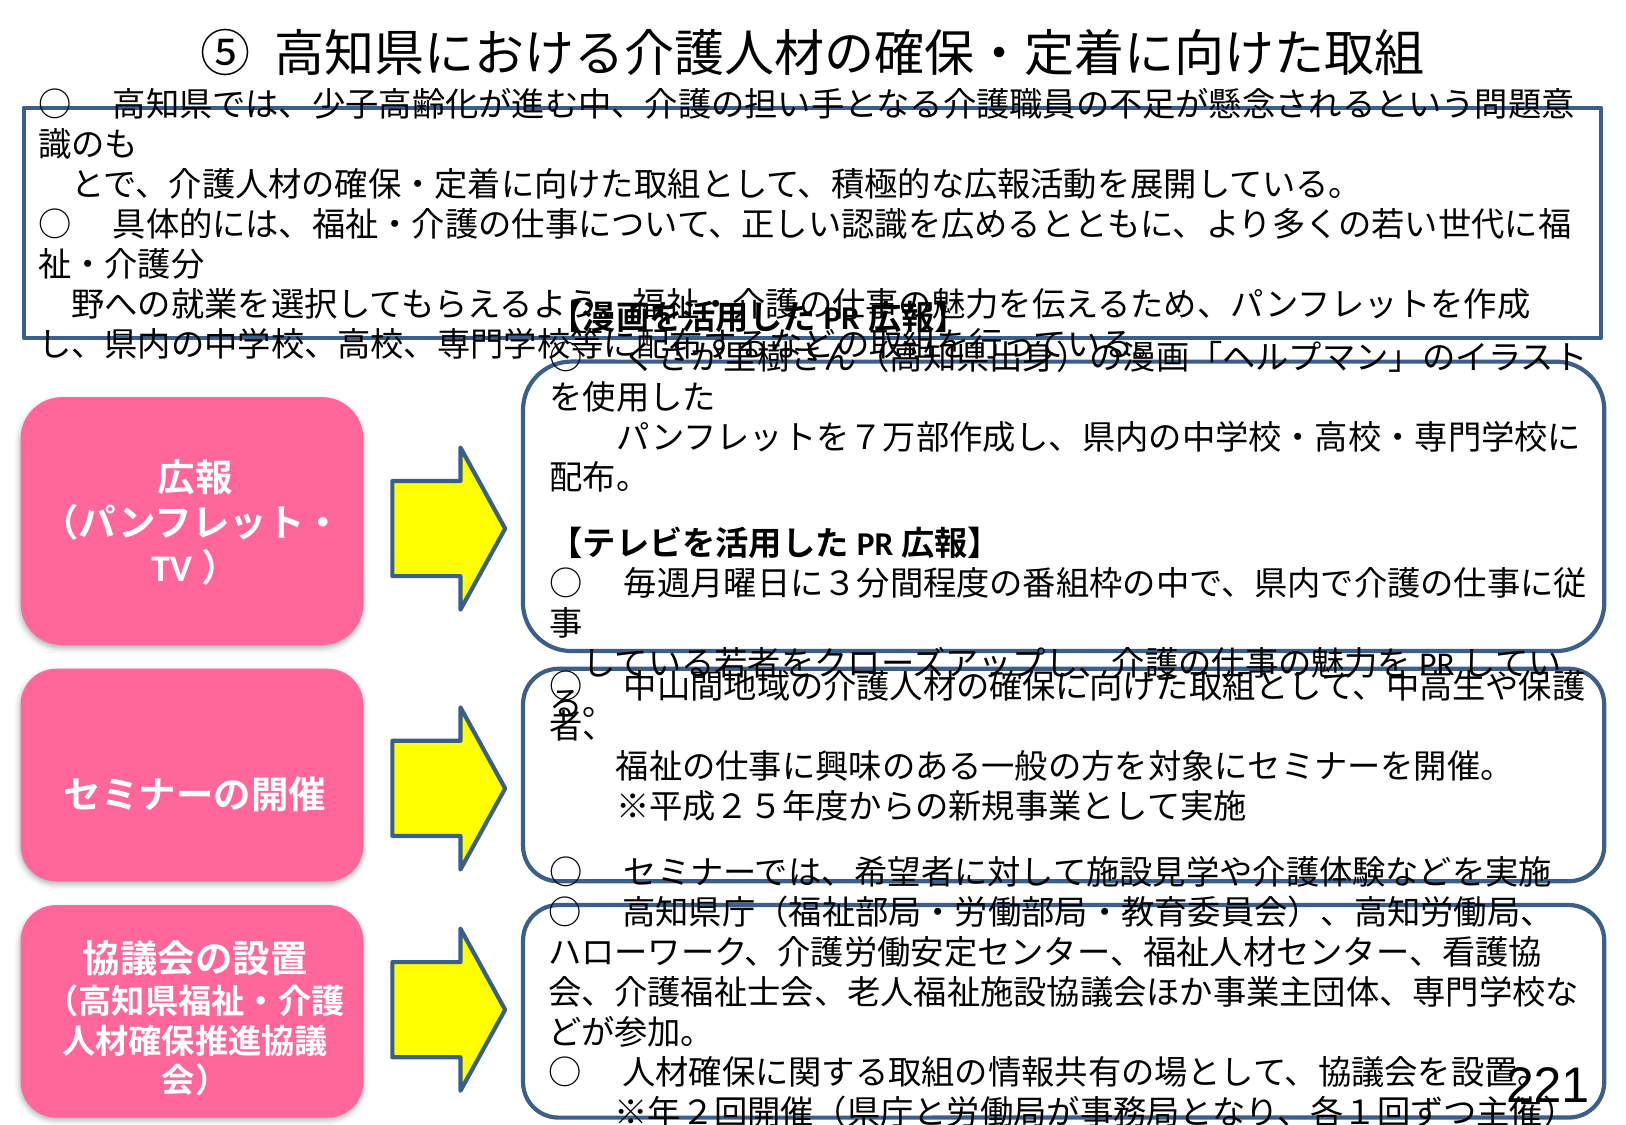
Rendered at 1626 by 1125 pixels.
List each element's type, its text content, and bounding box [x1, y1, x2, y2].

text_box ○ 中山間地域の介護人材の確保に向けた取組として、中高生や保護者、 福祉の仕事に興味のある一般の方を対象にセミナーを開催。 ※平成２５年度からの新規事業として実施 ○ セミナーでは、希望者に対して施設見学や介護体験などを実施 [533, 678, 1618, 877]
text_box 221 [1438, 1058, 1605, 1106]
text_box ○ 高知県では、少子高齢化が進む中、介護の担い手となる介護職員の不足が懸念されるという問題意識のも とで、介護人材の確保・定着に向けた取組として、積極的な広報活動を展開している。 ○ 具体的には、福祉・介護の仕事について、正しい認識を広めるとともに、より多くの若い世代に福祉・介護分 野への就業を選択してもらえるよう、福祉・介護の仕事の魅力を伝えるため、パンフレットを作成し、県内の中学校、高校、専門学校等に配布するなどの取組を行っている。 [22, 106, 1603, 340]
text_box セミナーの開催 [25, 739, 365, 848]
text_box [520, 666, 1596, 874]
text_box [539, 359, 1588, 371]
text_box [390, 705, 507, 872]
text_box 【漫画を活用したPR広報】 ○ くさか里樹さん（高知県出身）の漫画「ヘルプマン」のイラストを使用した パンフレットを７万部作成し、県内の中学校・高校・専門学校に配布。 【テレビを活用したPR広報】 ○ 毎週月曜日に３分間程度の番組枠の中で、県内で介護の仕事に従事 している若者をクローズアップし、介護の仕事の魅力をPRしている。 [533, 371, 1606, 647]
text_box 協議会の設置 （高知県福祉・介護人材確保推進協議会） [25, 927, 365, 1108]
text_box [18, 666, 366, 884]
text_box 広報 （パンフレット・TV） [24, 430, 365, 612]
text_box [18, 902, 363, 1104]
text_box [28, 1108, 356, 1120]
text_box [547, 647, 1581, 654]
title ⑤ 高知県における介護人材の確保・定着に向けた取組 [0, 7, 1625, 96]
text_box [520, 377, 533, 636]
text_box [18, 394, 365, 648]
text_box ○ 高知県庁（福祉部局・労働部局・教育委員会）、高知労働局、ハローワーク、介護労働安定センター、福祉人材センター、看護協会、介護福祉士会、老人福祉施設協議会ほか事業主団体、専門学校などが参加。 ○ 人材確保に関する取組の情報共有の場として、協議会を設置。 ※年２回開催（県庁と労働局が事務局となり、各１回ずつ主催） [520, 902, 1607, 1120]
text_box [390, 926, 507, 1093]
text_box [537, 877, 1590, 884]
text_box [390, 445, 507, 612]
